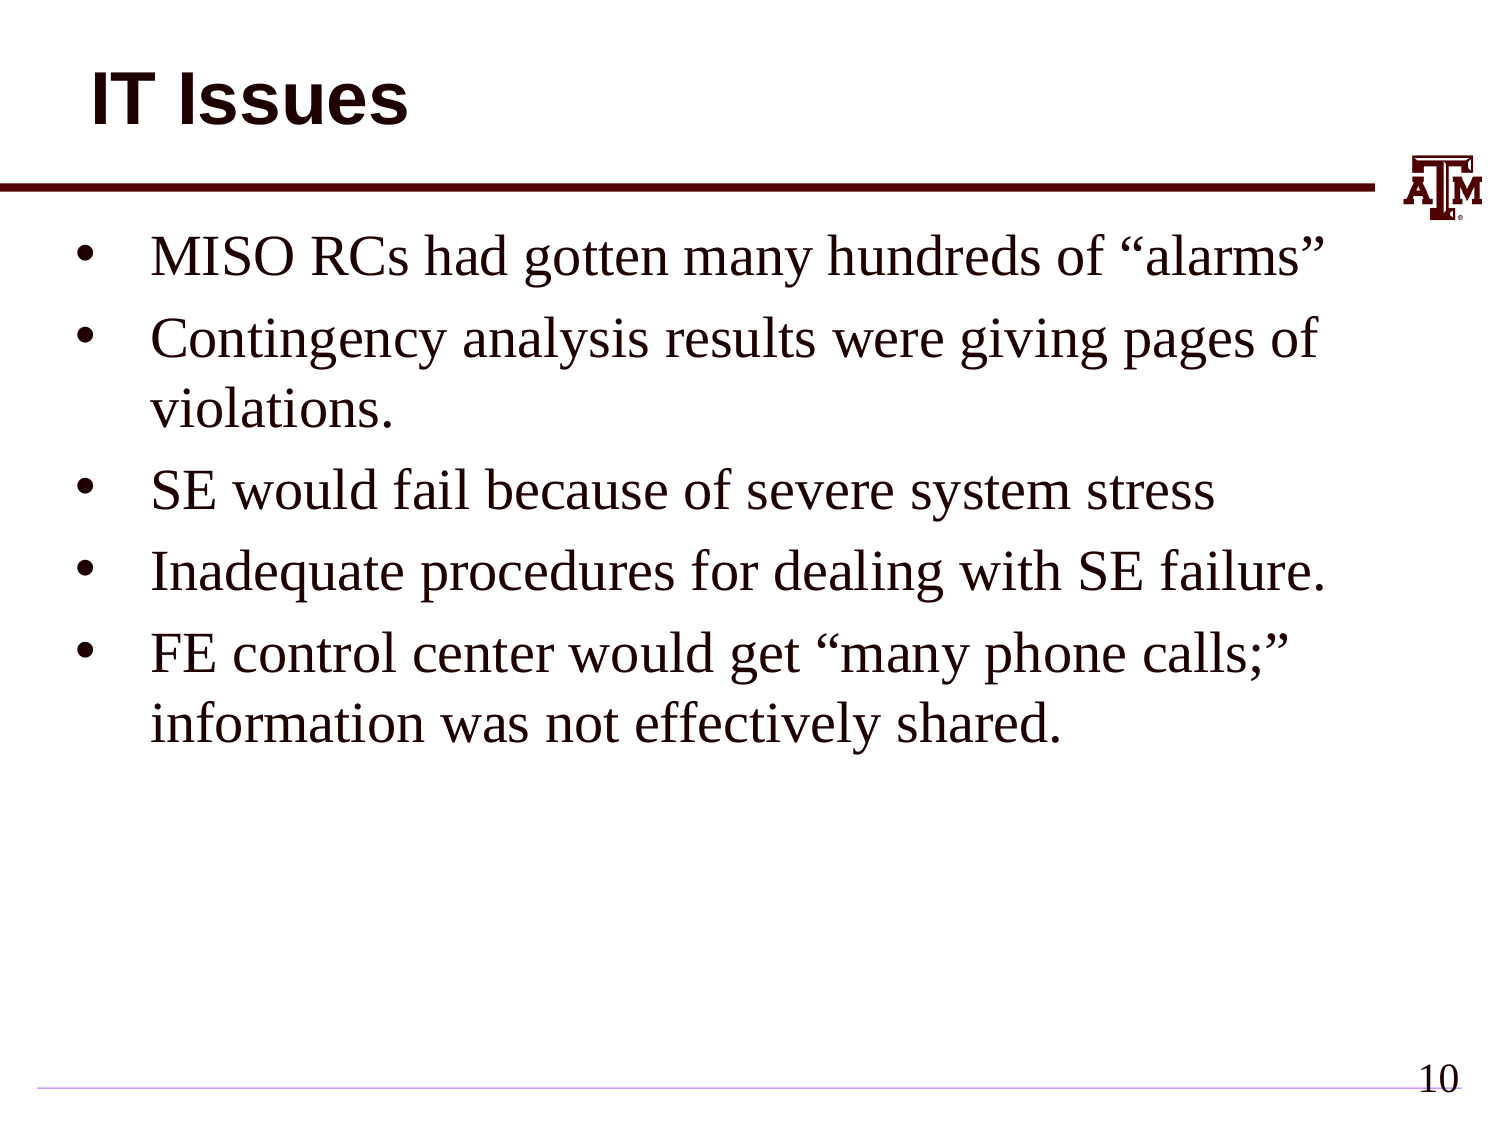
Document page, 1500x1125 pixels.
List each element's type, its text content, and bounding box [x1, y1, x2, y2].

list MISO RCs had gotten many hundreds of “alarms” Contingency analysis results were giving pages of violations. SE would fail because of severe system stress Inadequate procedures for dealing with SE failure. FE control center would get “many phone calls;” information was not effectively shared. [59, 209, 1398, 886]
picture [1392, 137, 1493, 238]
title IT Issues [74, 12, 1388, 188]
